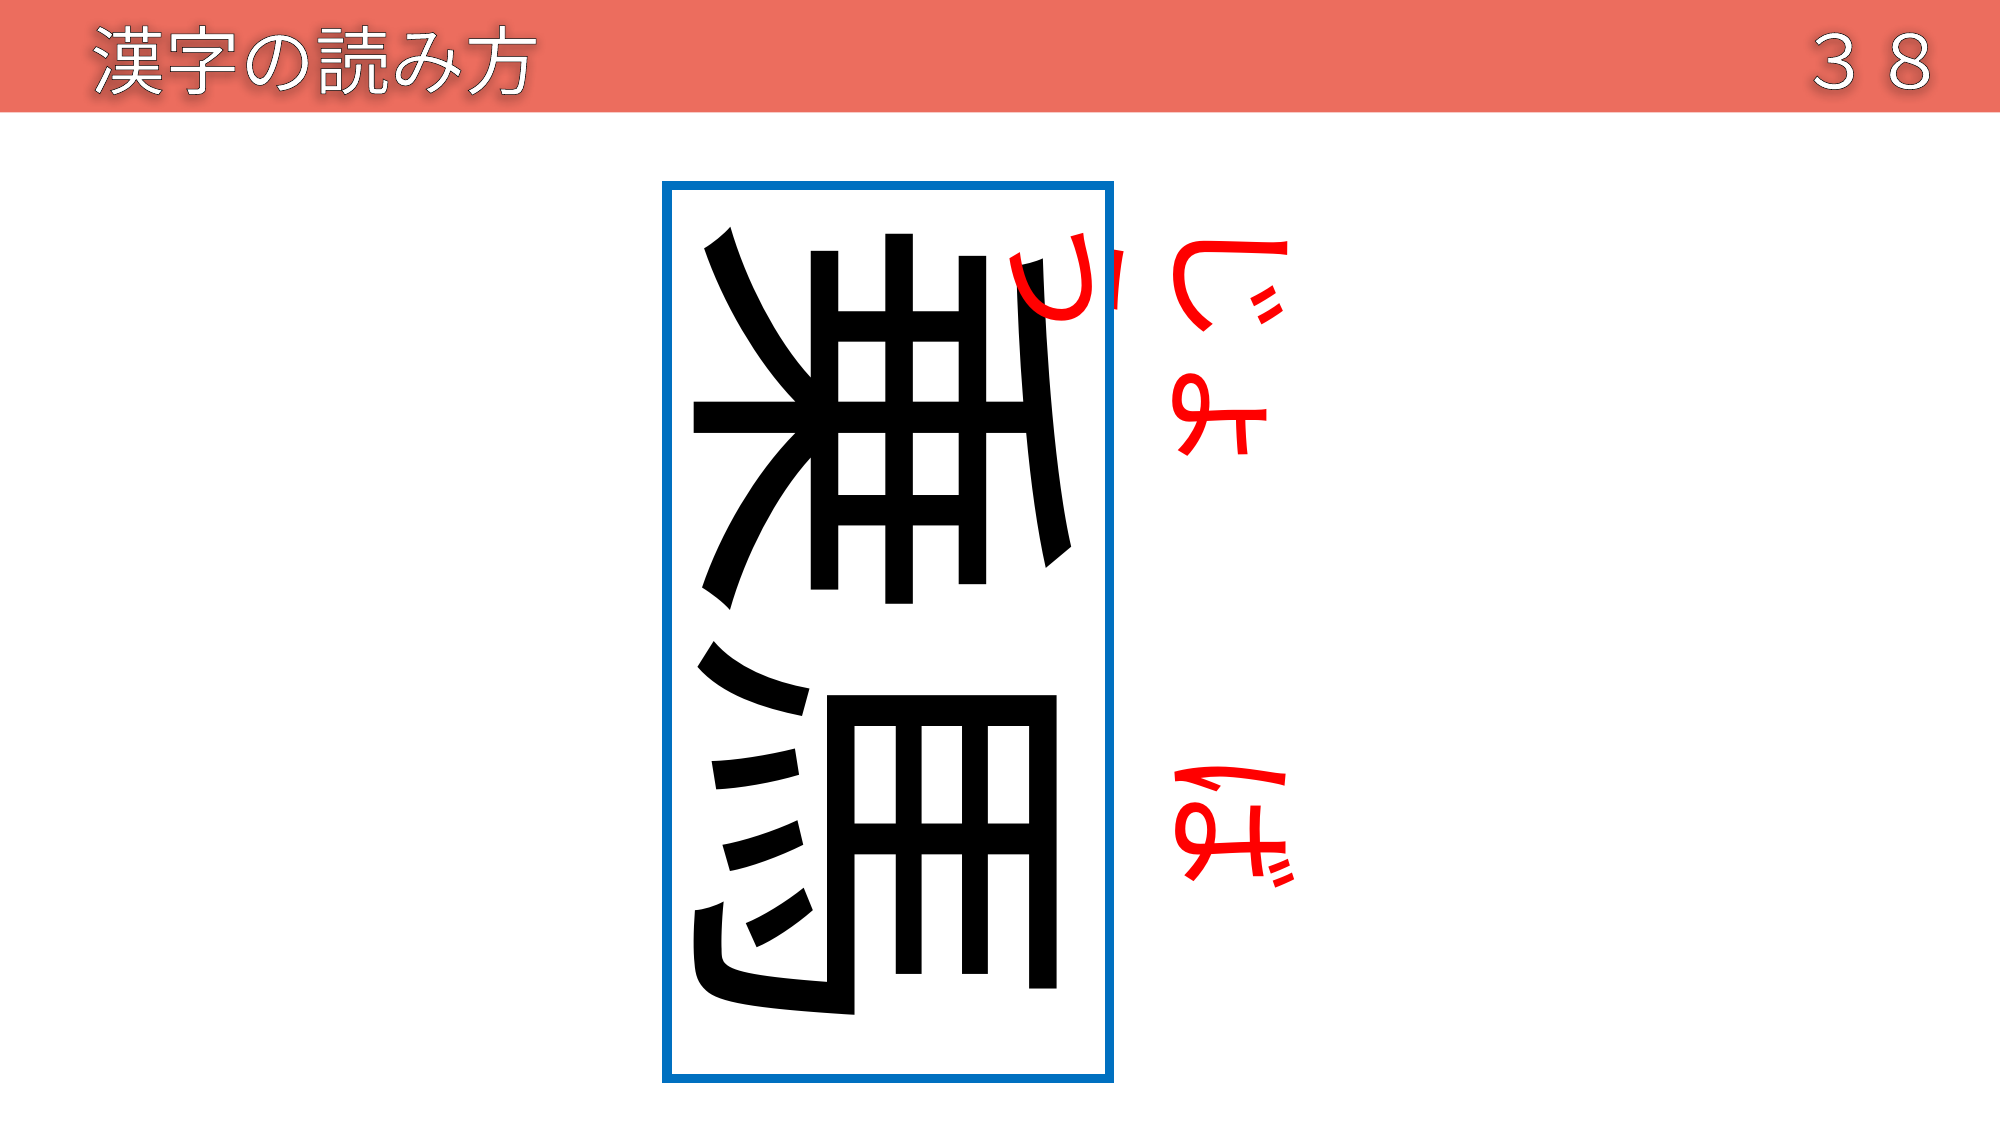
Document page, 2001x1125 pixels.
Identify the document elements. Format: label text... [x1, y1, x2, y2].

text_box 漢字の読み方 [75, 6, 1233, 112]
text_box [666, 184, 1111, 1079]
text_box ば [1129, 739, 1327, 894]
text_box 乗馬 [616, 195, 1152, 1125]
text_box [0, 0, 2000, 113]
text_box ３８ [1782, 6, 1963, 112]
text_box じょう [1129, 195, 1327, 634]
